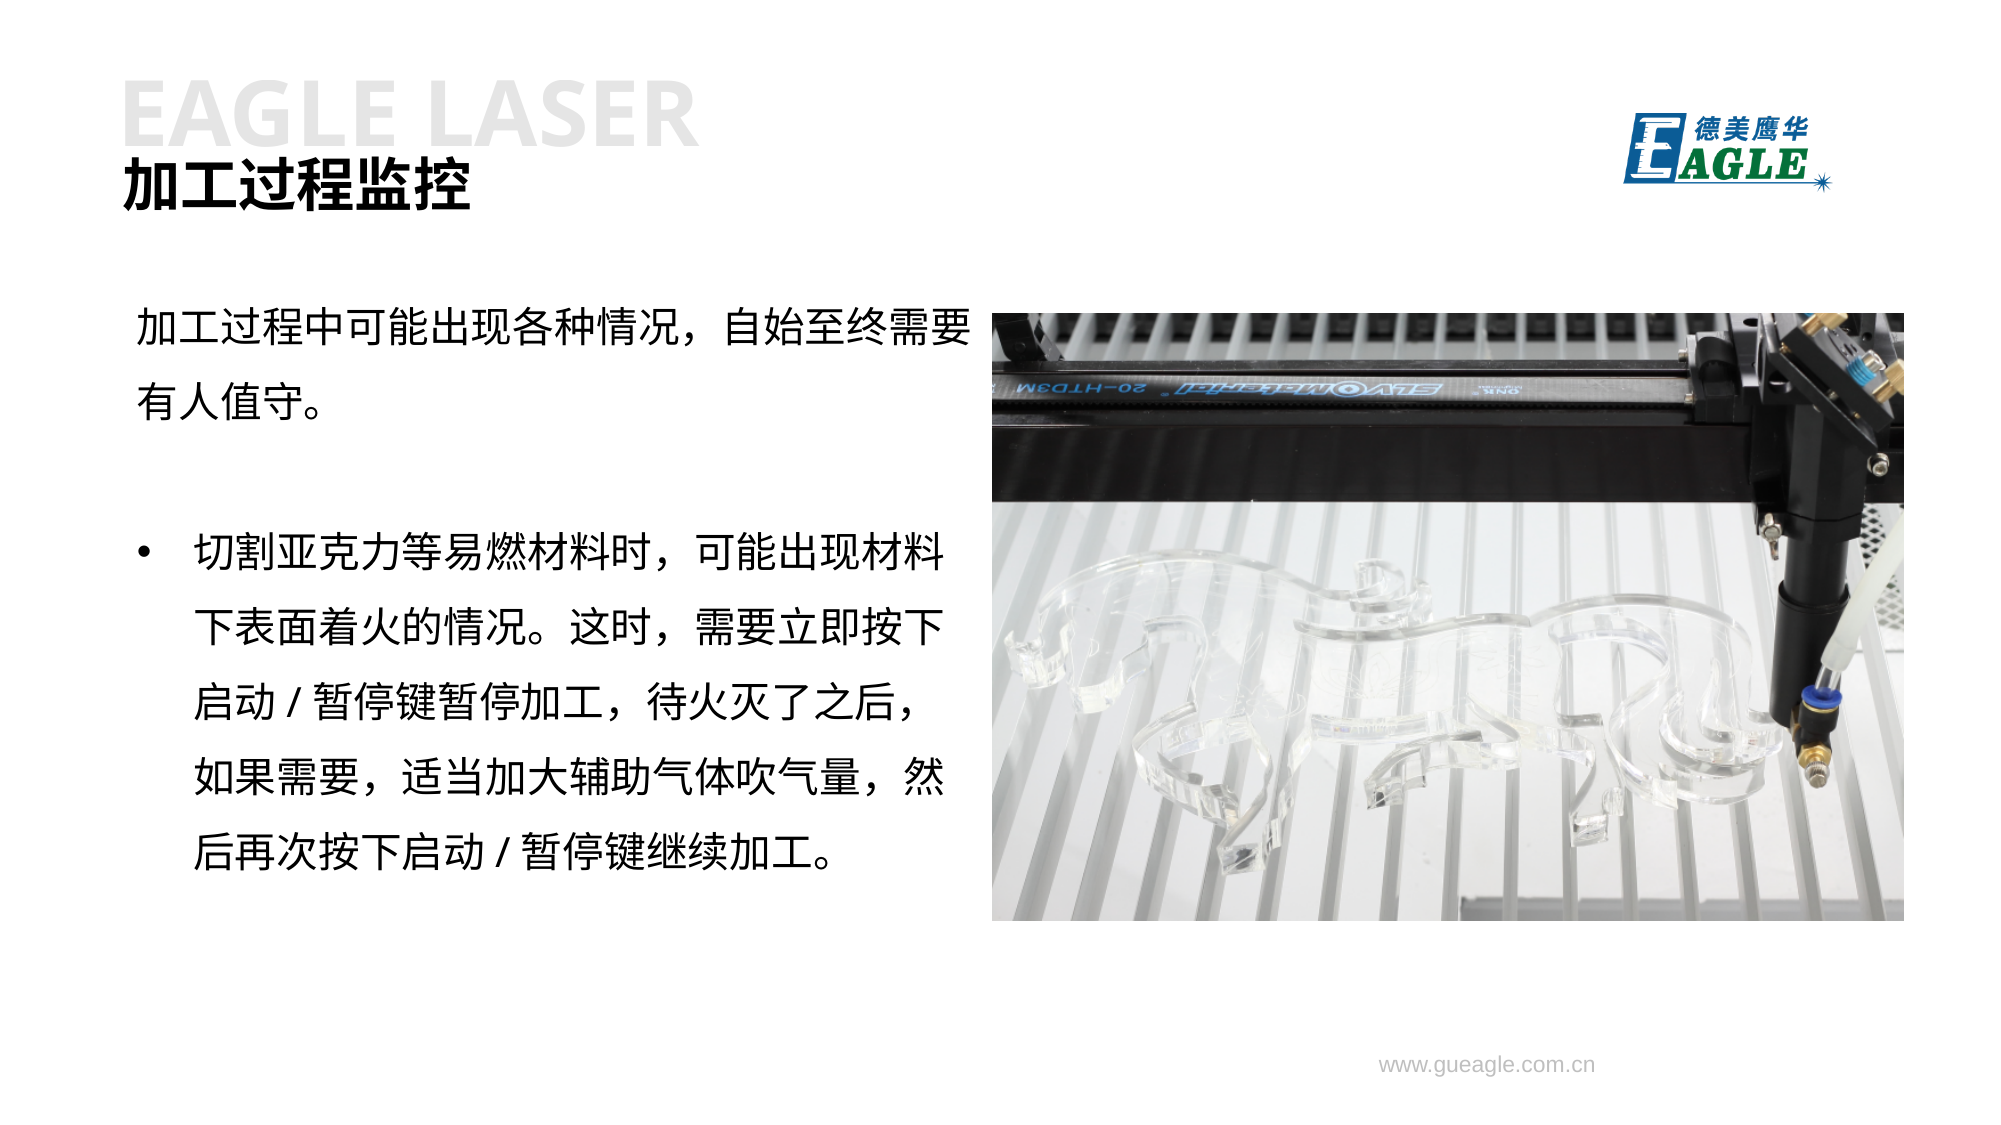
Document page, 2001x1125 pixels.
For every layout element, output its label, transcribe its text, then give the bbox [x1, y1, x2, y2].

text_box EAGLE LASER [102, 47, 789, 173]
text_box 加工过程监控 [122, 142, 955, 225]
picture [992, 313, 1904, 921]
text_box www.gueagle.com.cn [1363, 1041, 1904, 1085]
picture [1623, 113, 1833, 193]
text_box 加工过程中可能出现各种情况，自始至终需要有人值守。 切割亚克力等易燃材料时，可能出现材料下表面着火的情况。这时，需要立即按下启动/暂停键暂停加工，待火灭了之后，如果需要，适当加大辅助气体吹气量，然后再次按下启动/暂停键继续加工。 [122, 268, 993, 884]
